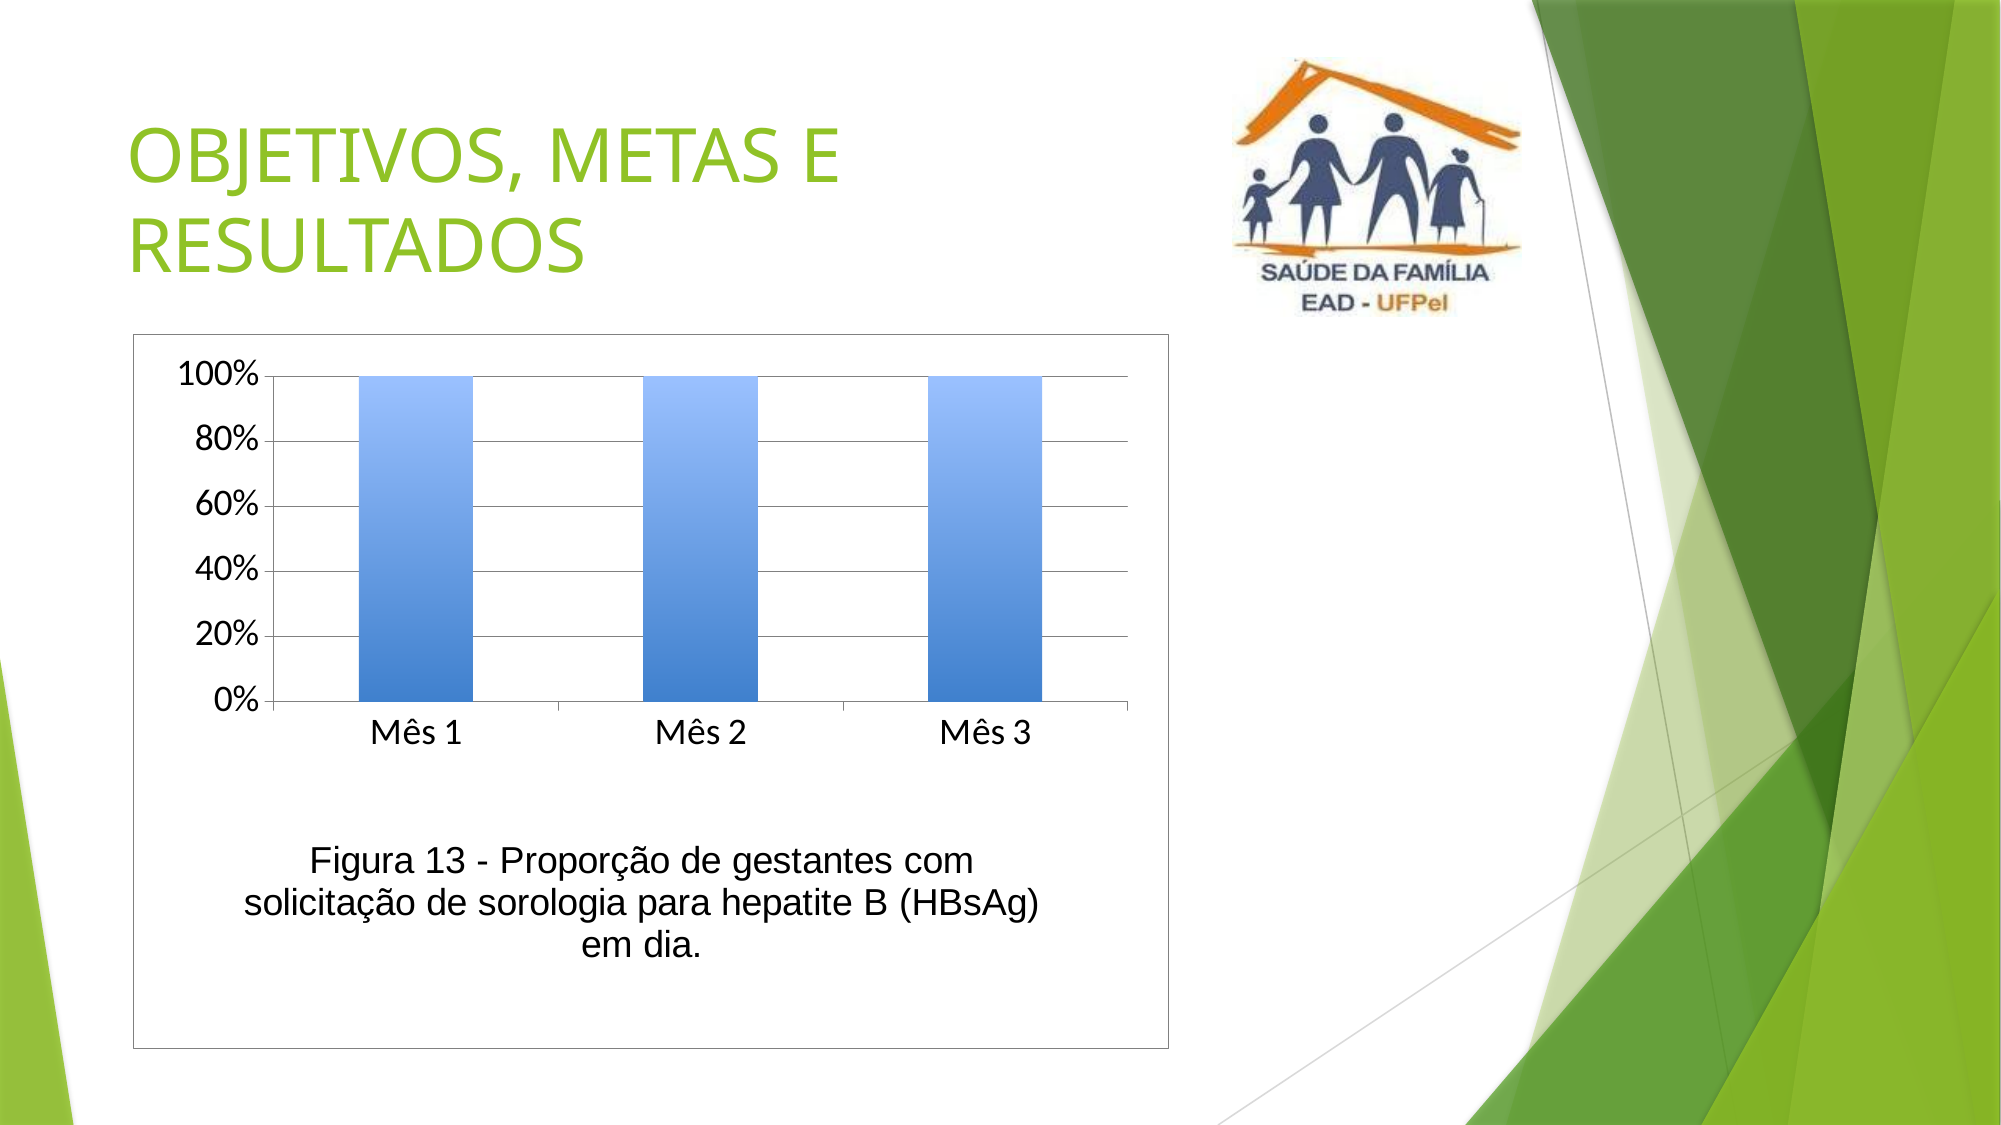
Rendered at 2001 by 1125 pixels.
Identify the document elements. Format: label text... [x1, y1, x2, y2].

chart [132, 333, 1169, 1050]
title OBJETIVOS, METAS E RESULTADOS [111, 99, 1226, 317]
picture [1231, 56, 1522, 318]
